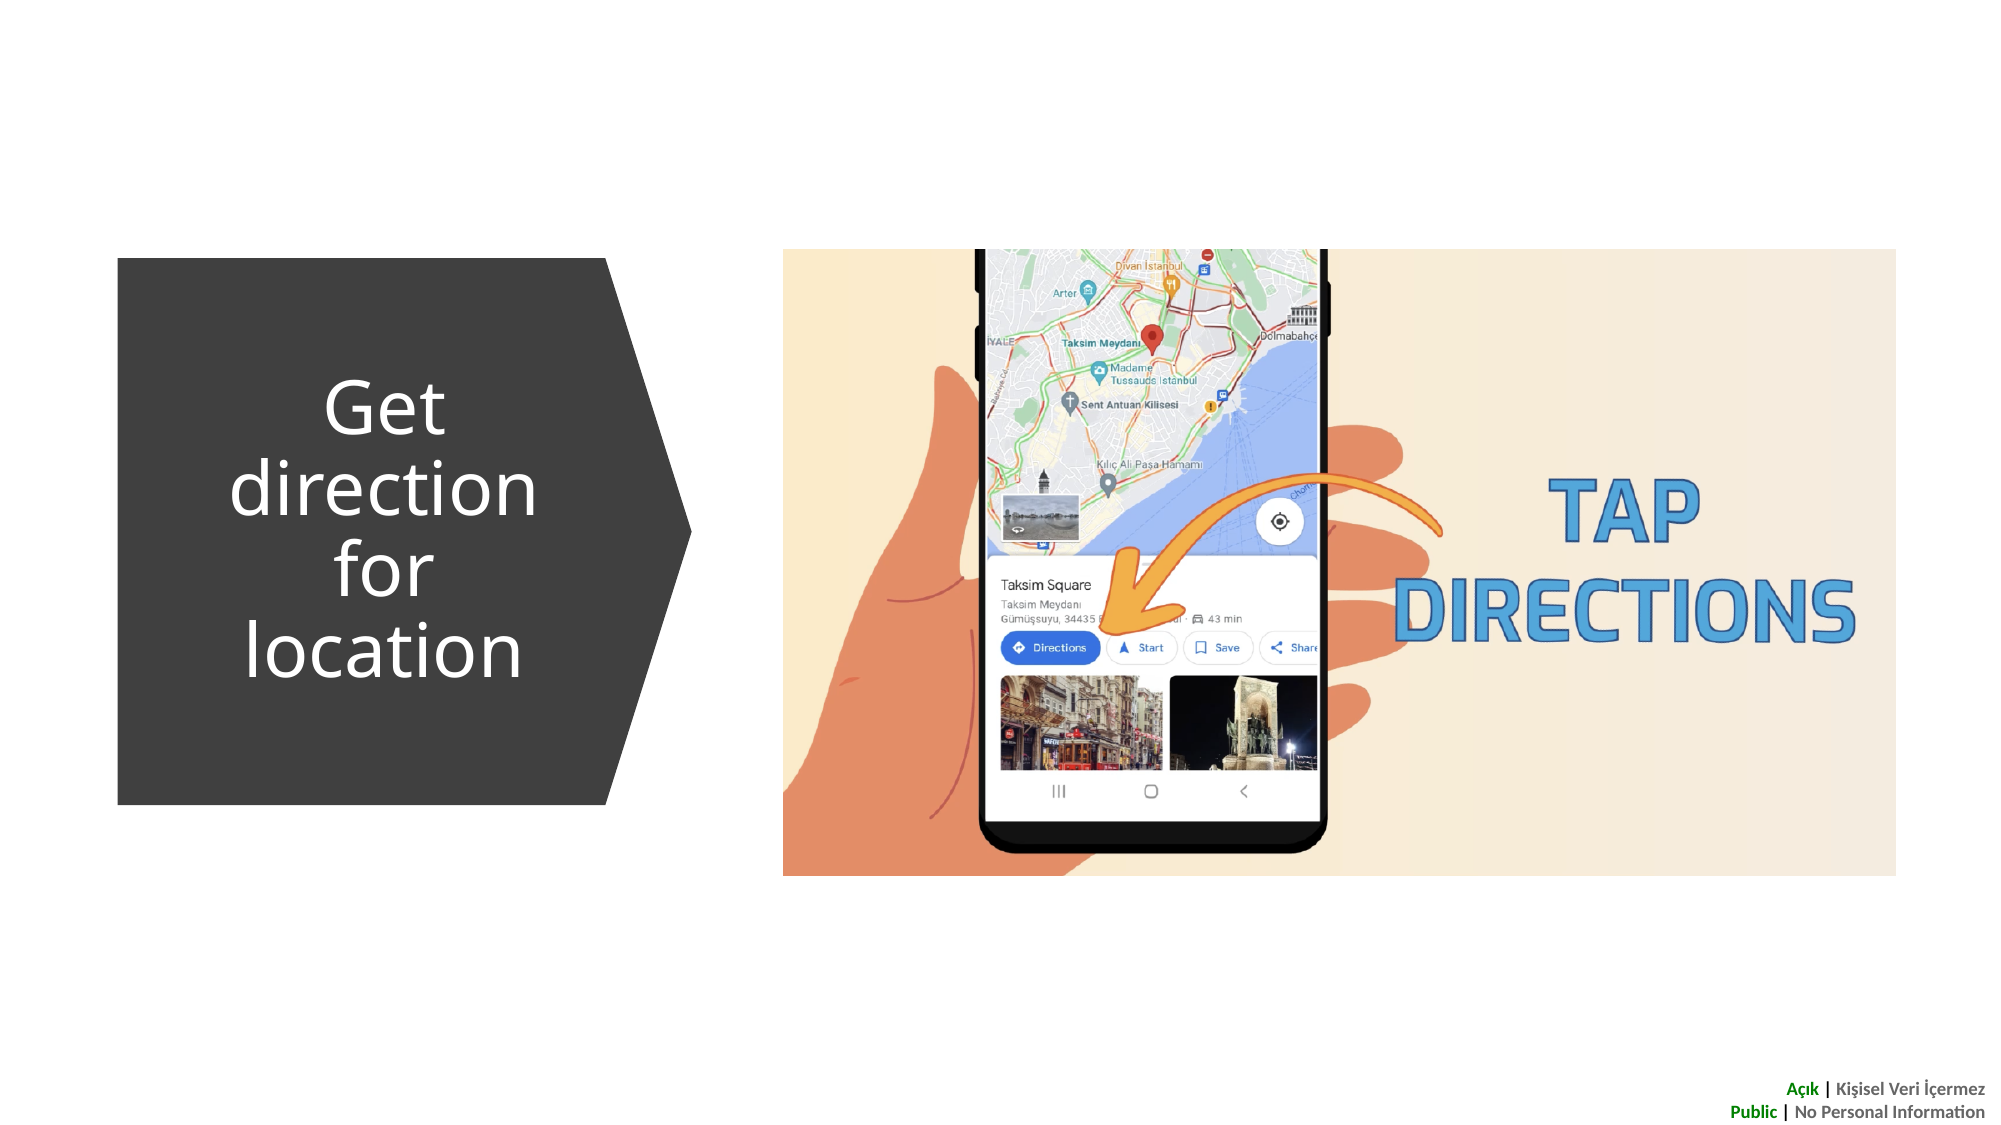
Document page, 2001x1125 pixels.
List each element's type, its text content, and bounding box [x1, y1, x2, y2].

text_box [116, 257, 693, 807]
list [783, 249, 1896, 876]
title Get direction for location [168, 322, 601, 741]
